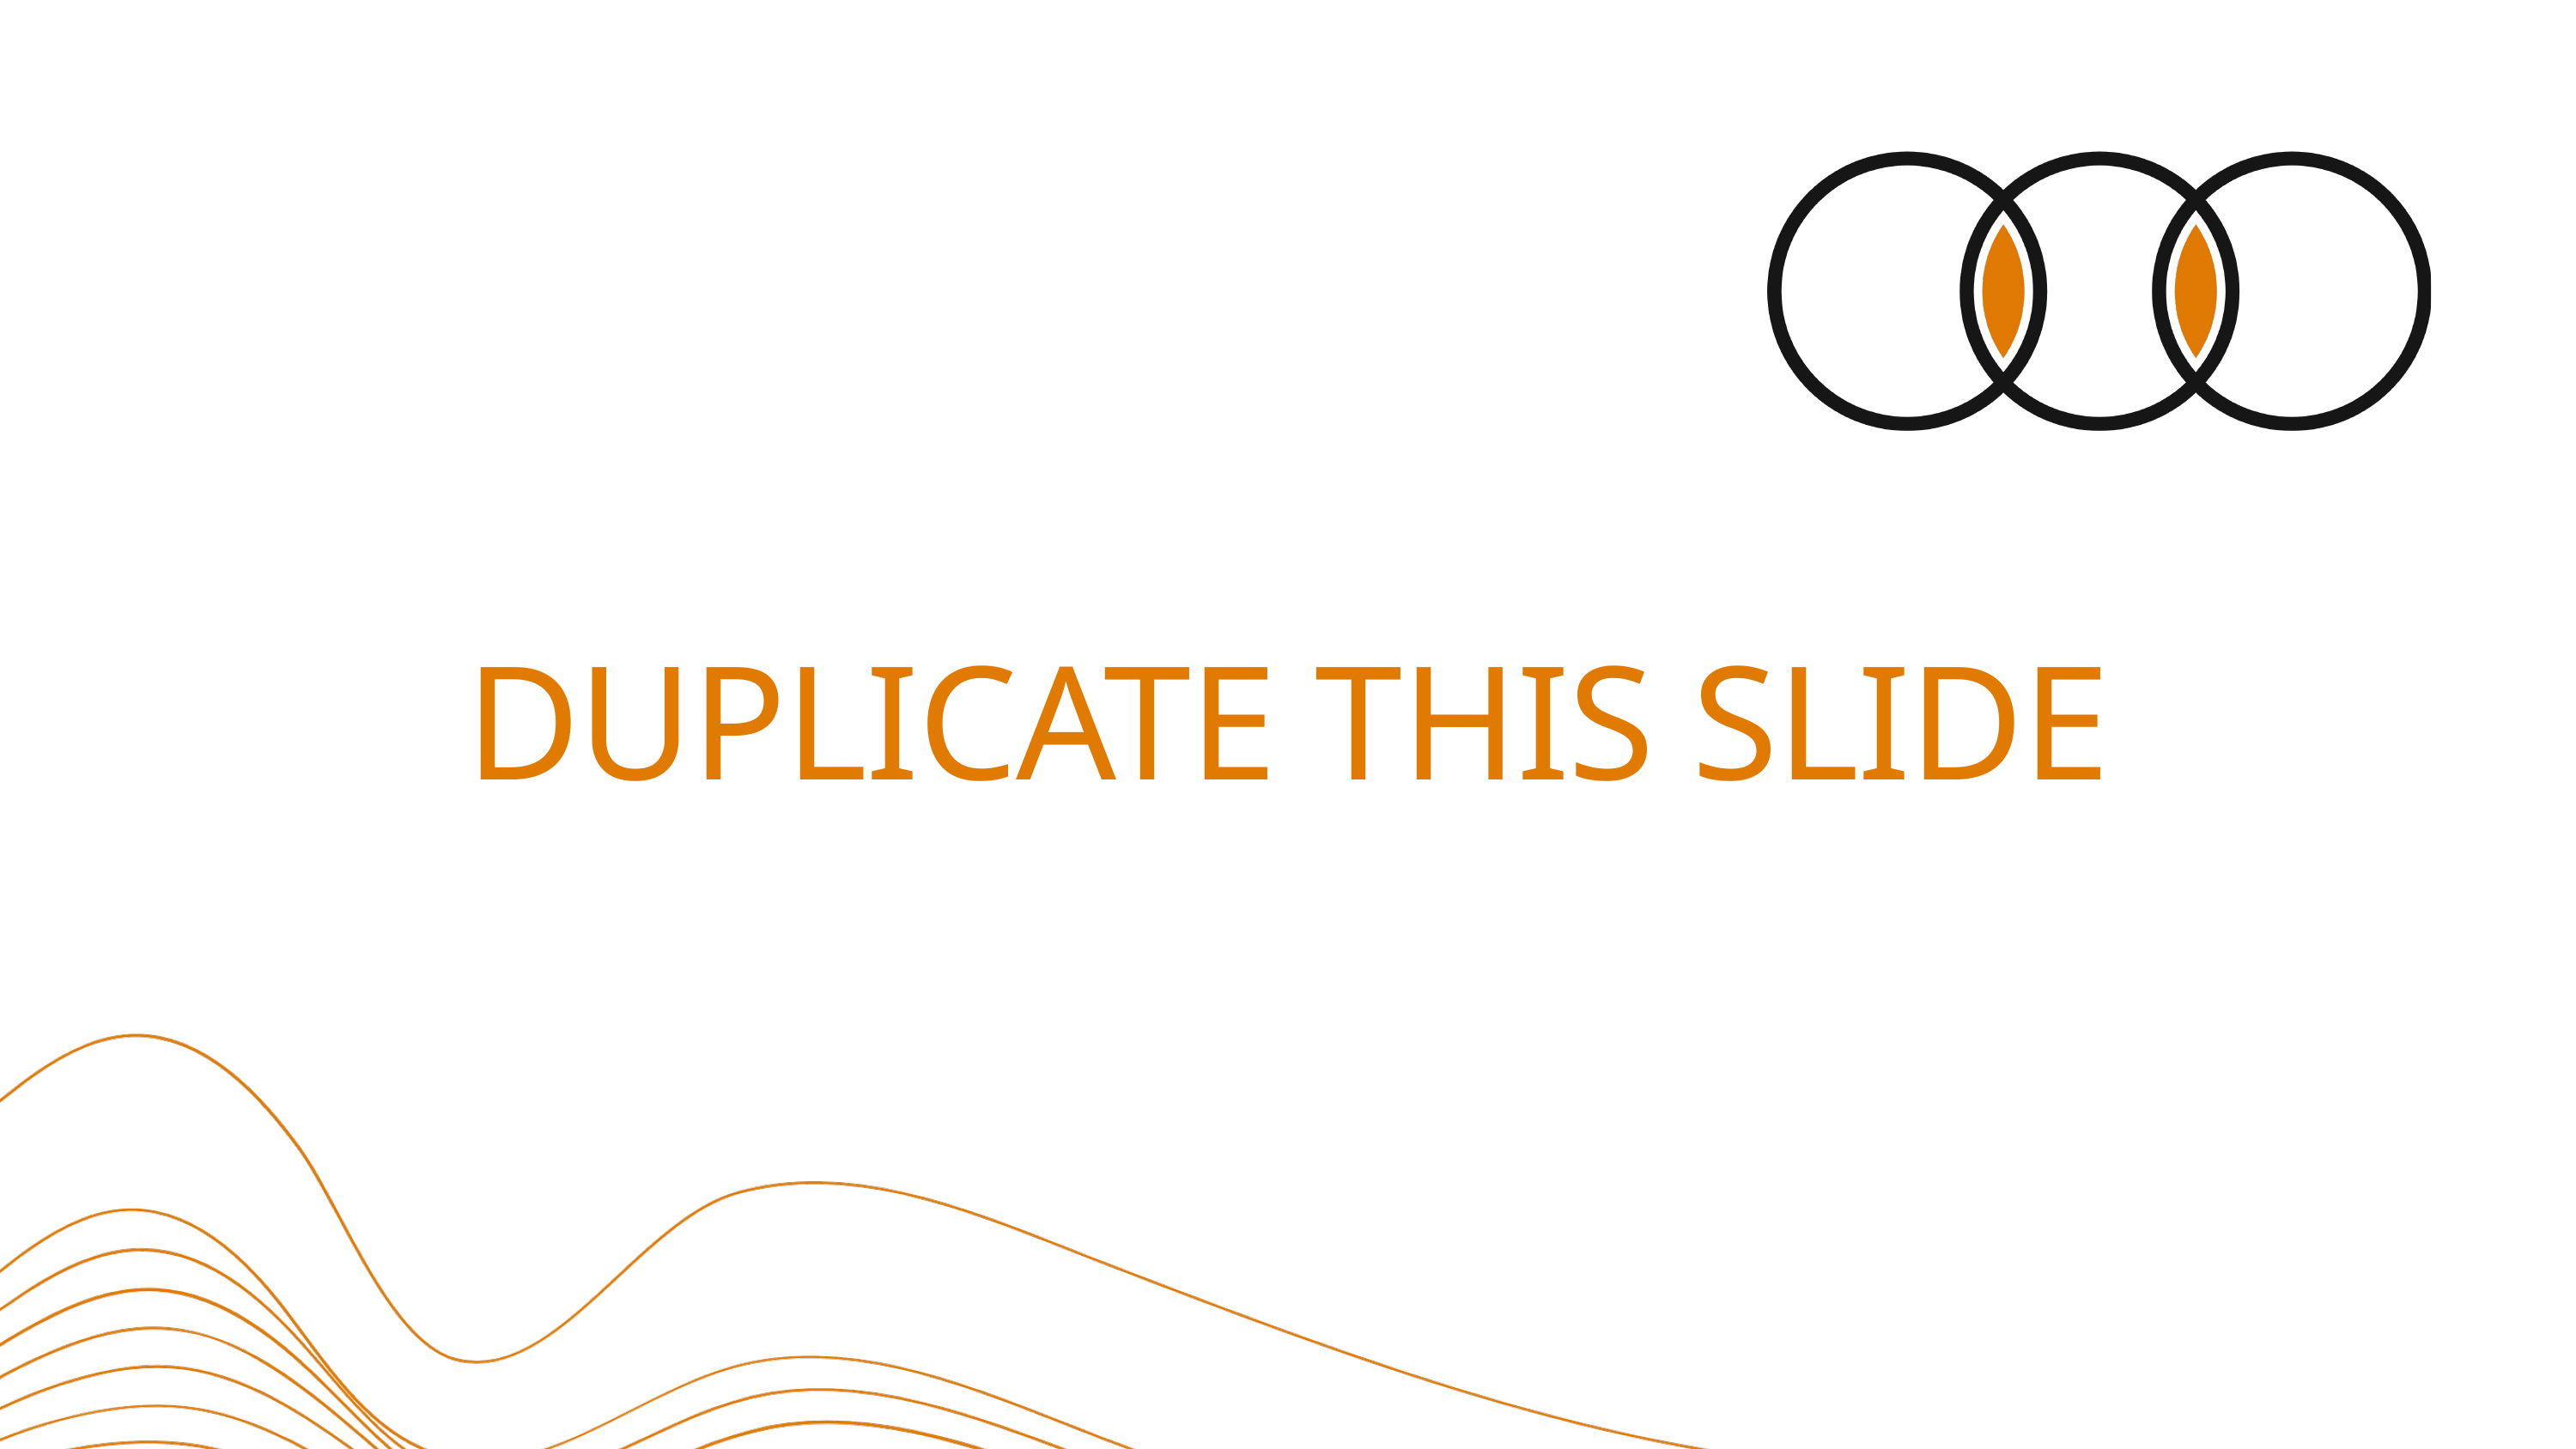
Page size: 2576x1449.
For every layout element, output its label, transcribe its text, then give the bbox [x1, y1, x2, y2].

text_box [0, 1032, 2081, 1449]
text_box [1767, 151, 2432, 431]
text_box DUPLICATE THIS SLIDE [144, 654, 2432, 812]
